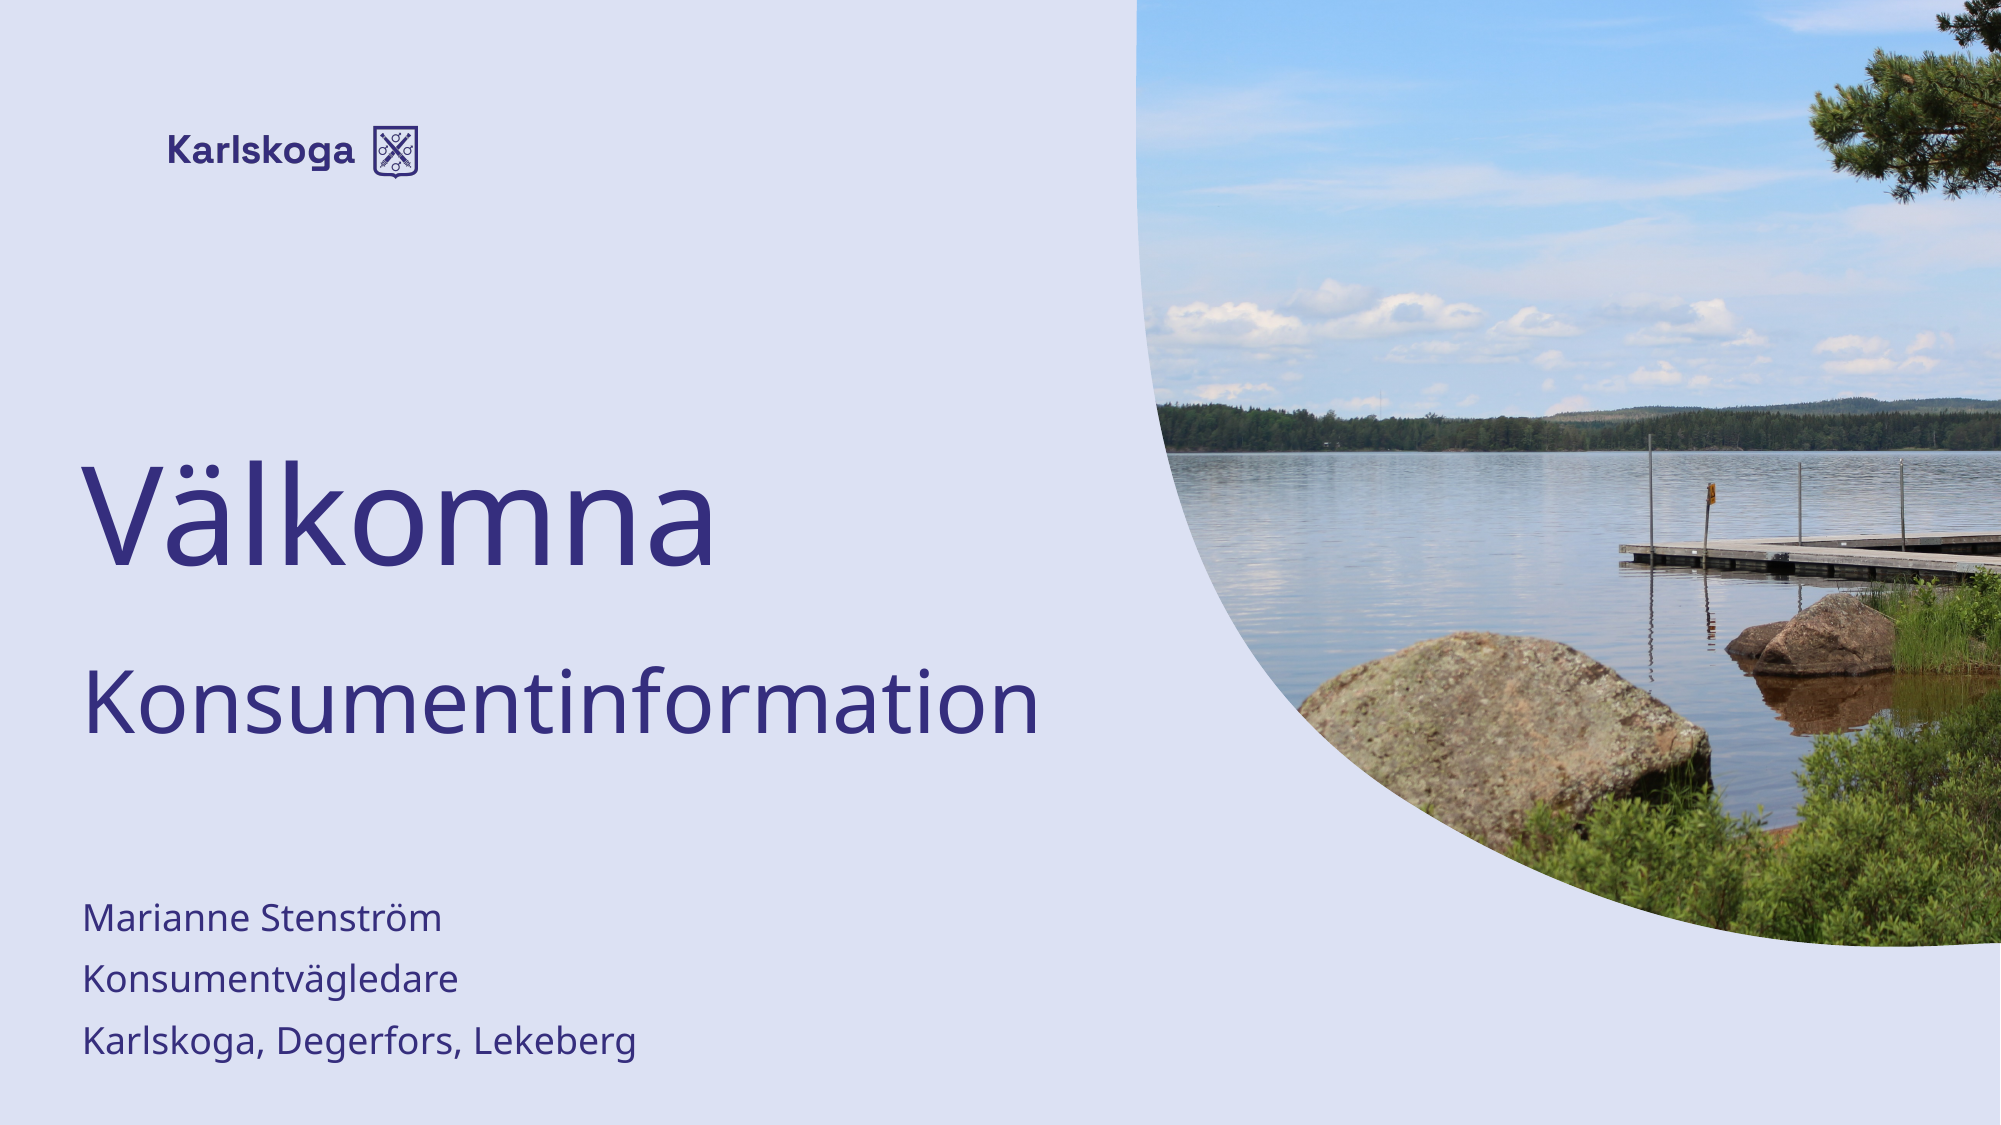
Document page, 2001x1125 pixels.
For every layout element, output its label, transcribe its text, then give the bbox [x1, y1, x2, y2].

picture [116, 73, 471, 232]
picture [1136, 0, 2001, 947]
subtitle Marianne Stenström Konsumentvägledare Karlskoga, Degerfors, Lekeberg [66, 891, 1567, 1051]
title Välkomna Konsumentinformation [66, 366, 1070, 759]
